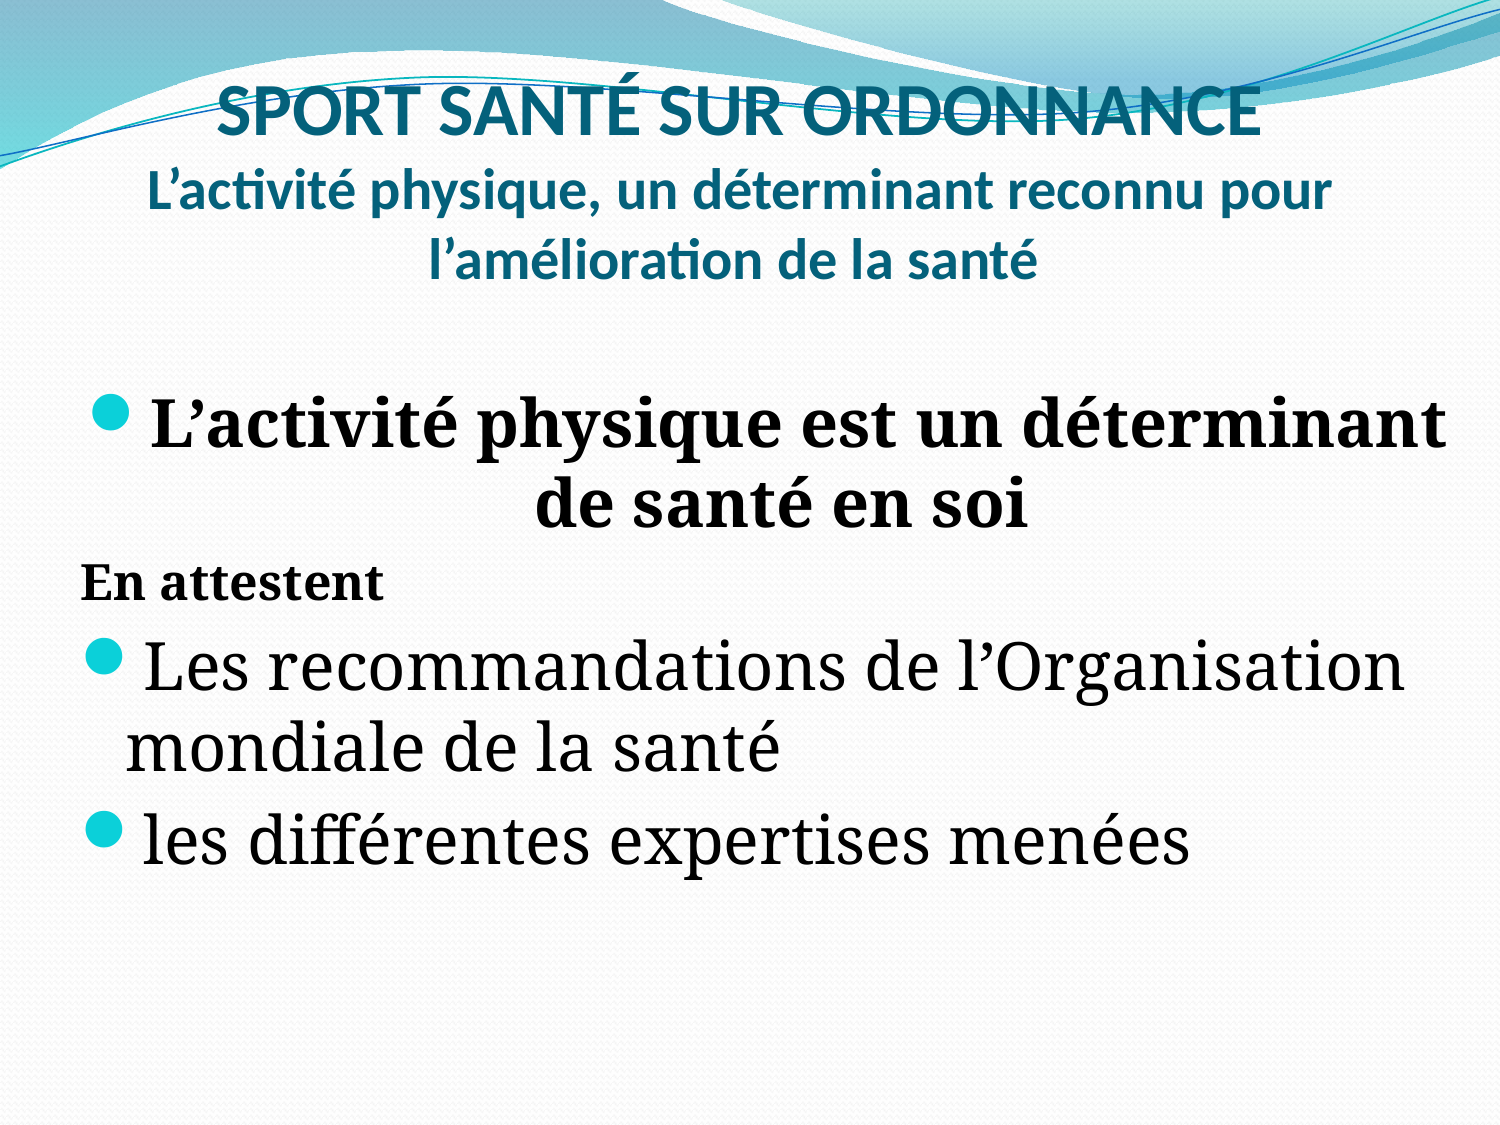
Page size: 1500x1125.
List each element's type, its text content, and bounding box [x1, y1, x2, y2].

title SPORT SANTÉ SUR ORDONNANCE L’activité physique, un déterminant reconnu pour l’amélioration de la santé [65, 30, 1416, 291]
list L’activité physique est un déterminant de santé en soi En attestent Les recommandations de l’Organisation mondiale de la santé les différentes expertises menées [65, 326, 1471, 1059]
